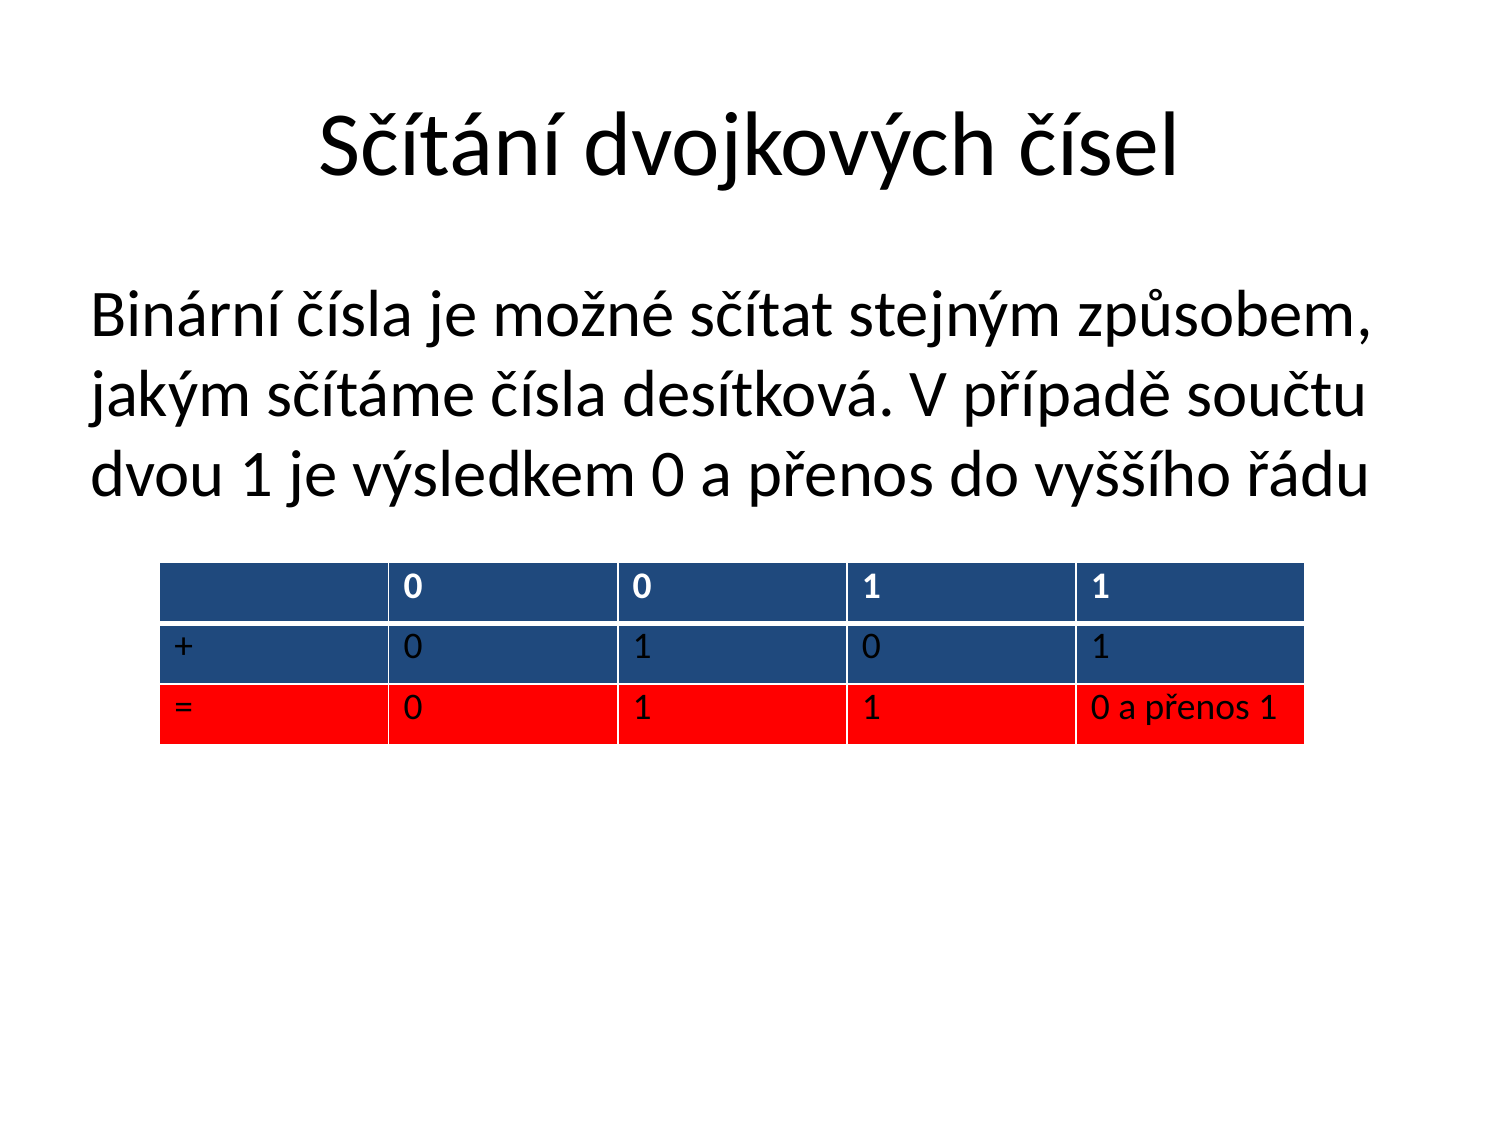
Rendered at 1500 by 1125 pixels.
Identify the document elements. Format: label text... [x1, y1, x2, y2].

table_cell 1 [619, 685, 846, 744]
table_header 1 [1077, 563, 1304, 621]
list Binární čísla je možné sčítat stejným způsobem, jakým sčítáme čísla desítková. V případě součtu dvou 1 je výsledkem 0 a přenos do vyššího řádu [75, 262, 1425, 1005]
table_cell 0 [389, 685, 617, 744]
table_cell = [160, 685, 388, 744]
table_header 1 [848, 563, 1075, 621]
table_header [160, 563, 388, 621]
table_header 0 [619, 563, 846, 621]
table_cell 1 [848, 685, 1075, 744]
title Sčítání dvojkových čísel [75, 45, 1425, 233]
table_header 0 [389, 563, 617, 621]
table_cell 1 [619, 626, 846, 683]
table_cell 1 [1077, 626, 1304, 683]
table_cell 0 [389, 626, 617, 683]
table_cell 0 [848, 626, 1075, 683]
table_cell + [160, 626, 388, 683]
table_cell 0 a přenos 1 [1077, 685, 1304, 744]
